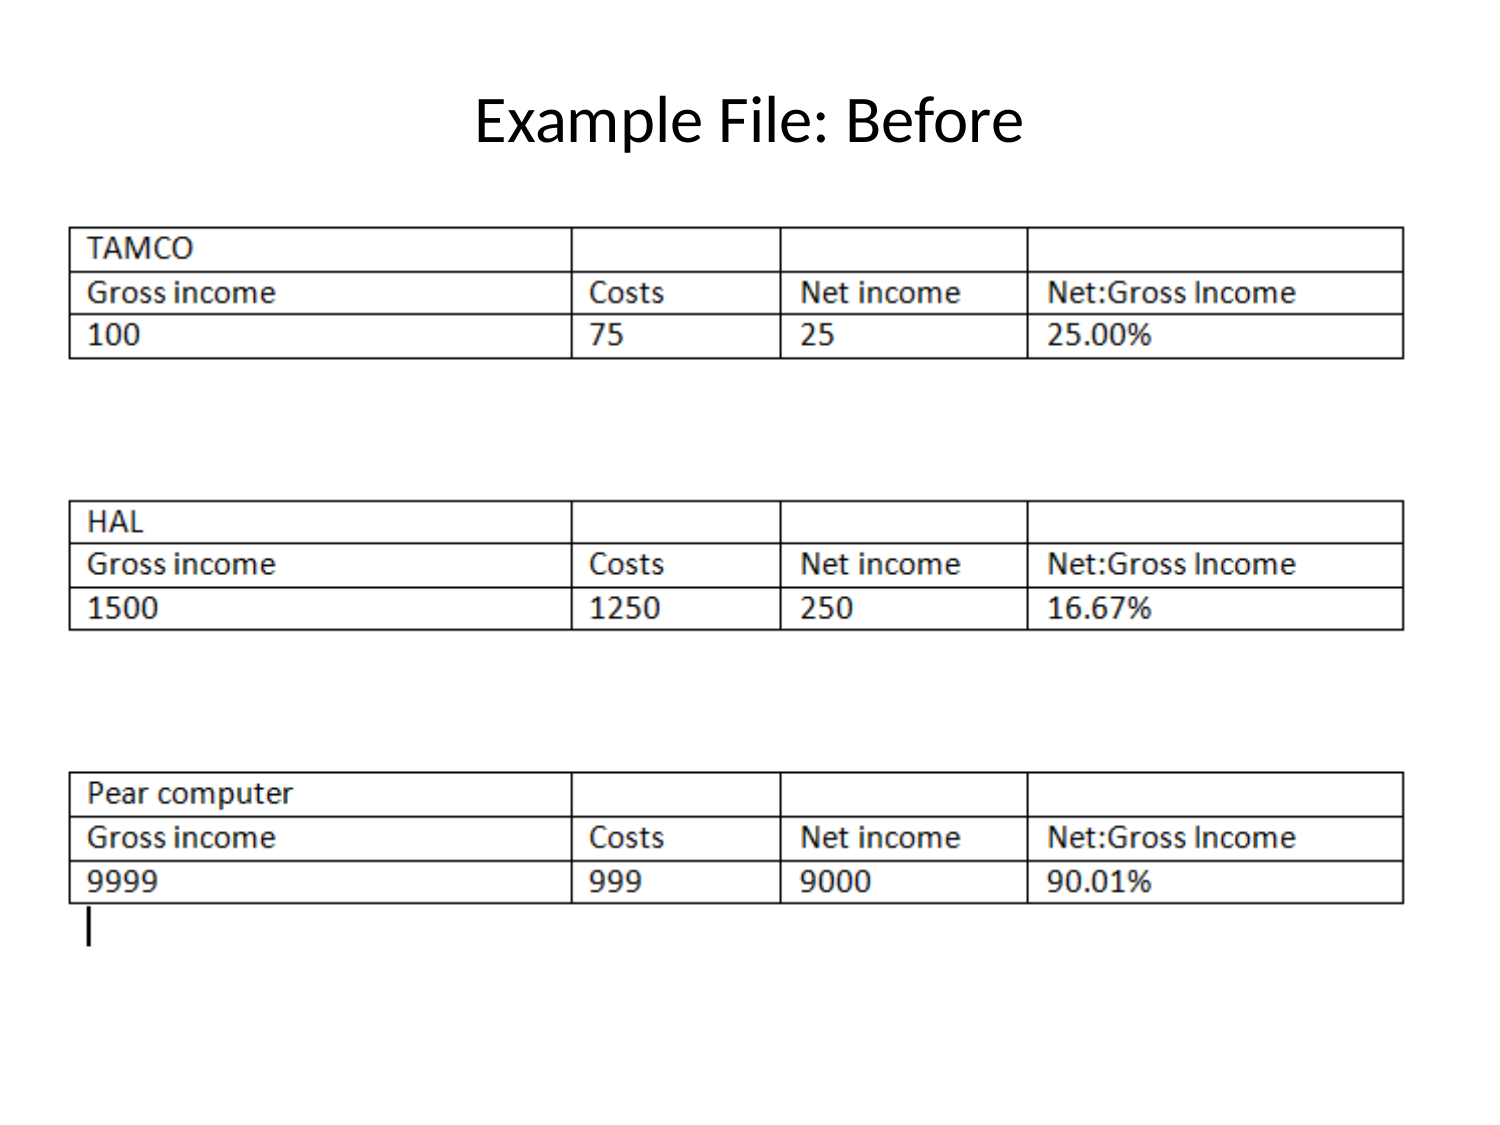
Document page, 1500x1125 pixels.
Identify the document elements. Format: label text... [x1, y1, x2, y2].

picture [37, 199, 1485, 963]
title Example File: Before [74, 44, 1426, 188]
